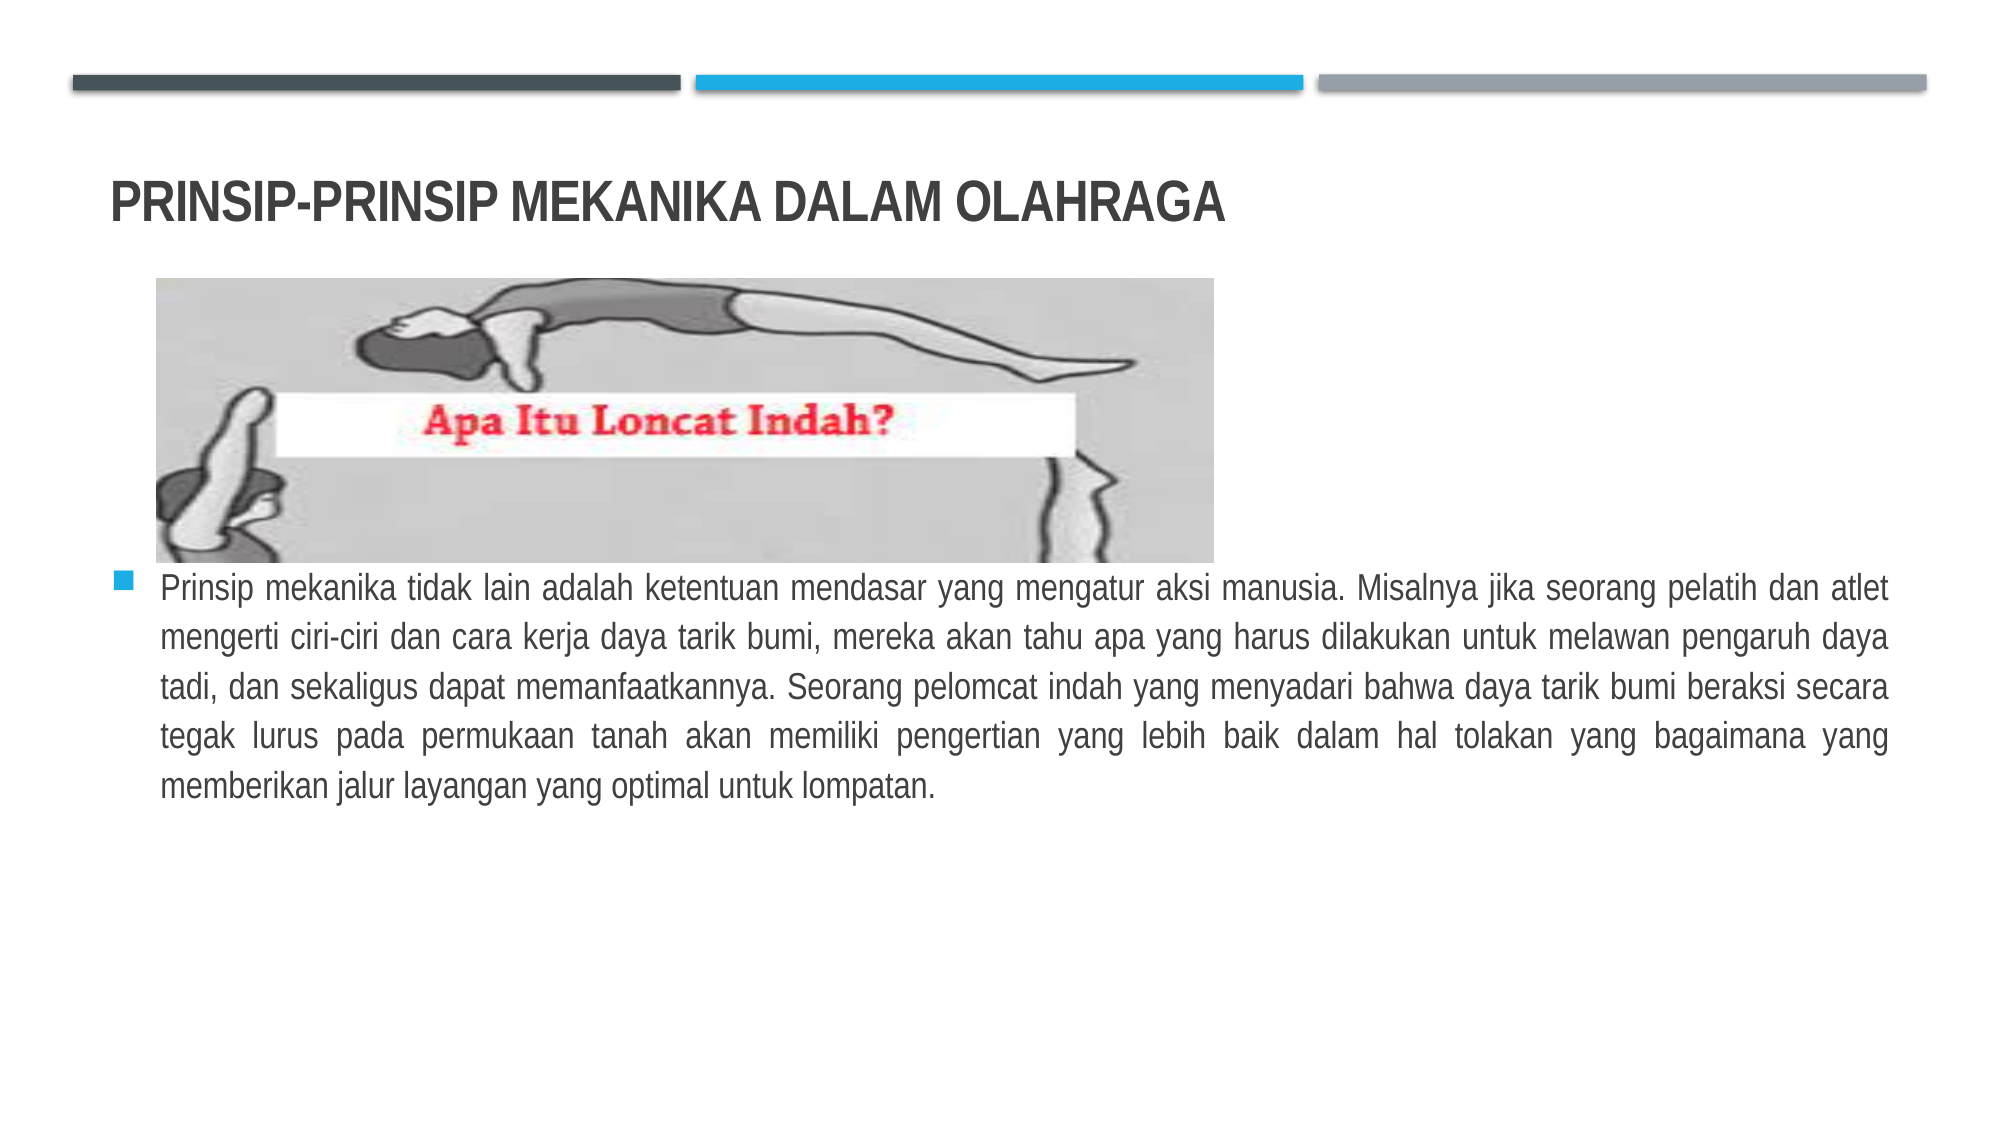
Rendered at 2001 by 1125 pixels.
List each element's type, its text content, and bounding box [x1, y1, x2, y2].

title Prinsip-Prinsip Mekanika Dalam olahraga [95, 115, 1905, 311]
list Prinsip mekanika tidak lain adalah ketentuan mendasar yang mengatur aksi manusia. Misalnya jika seorang pelatih dan atlet mengerti ciri-ciri dan cara kerja daya tarik bumi, mereka akan tahu apa yang harus dilakukan untuk melawan pengaruh daya tadi, dan sekaligus dapat memanfaatkannya. Seorang pelomcat indah yang menyadari bahwa daya tarik bumi beraksi secara tegak lurus pada permukaan tanah akan memiliki pengertian yang lebih baik dalam hal tolakan yang bagaimana yang memberikan jalur layangan yang optimal untuk lompatan. [95, 383, 1905, 981]
picture [155, 277, 1214, 563]
